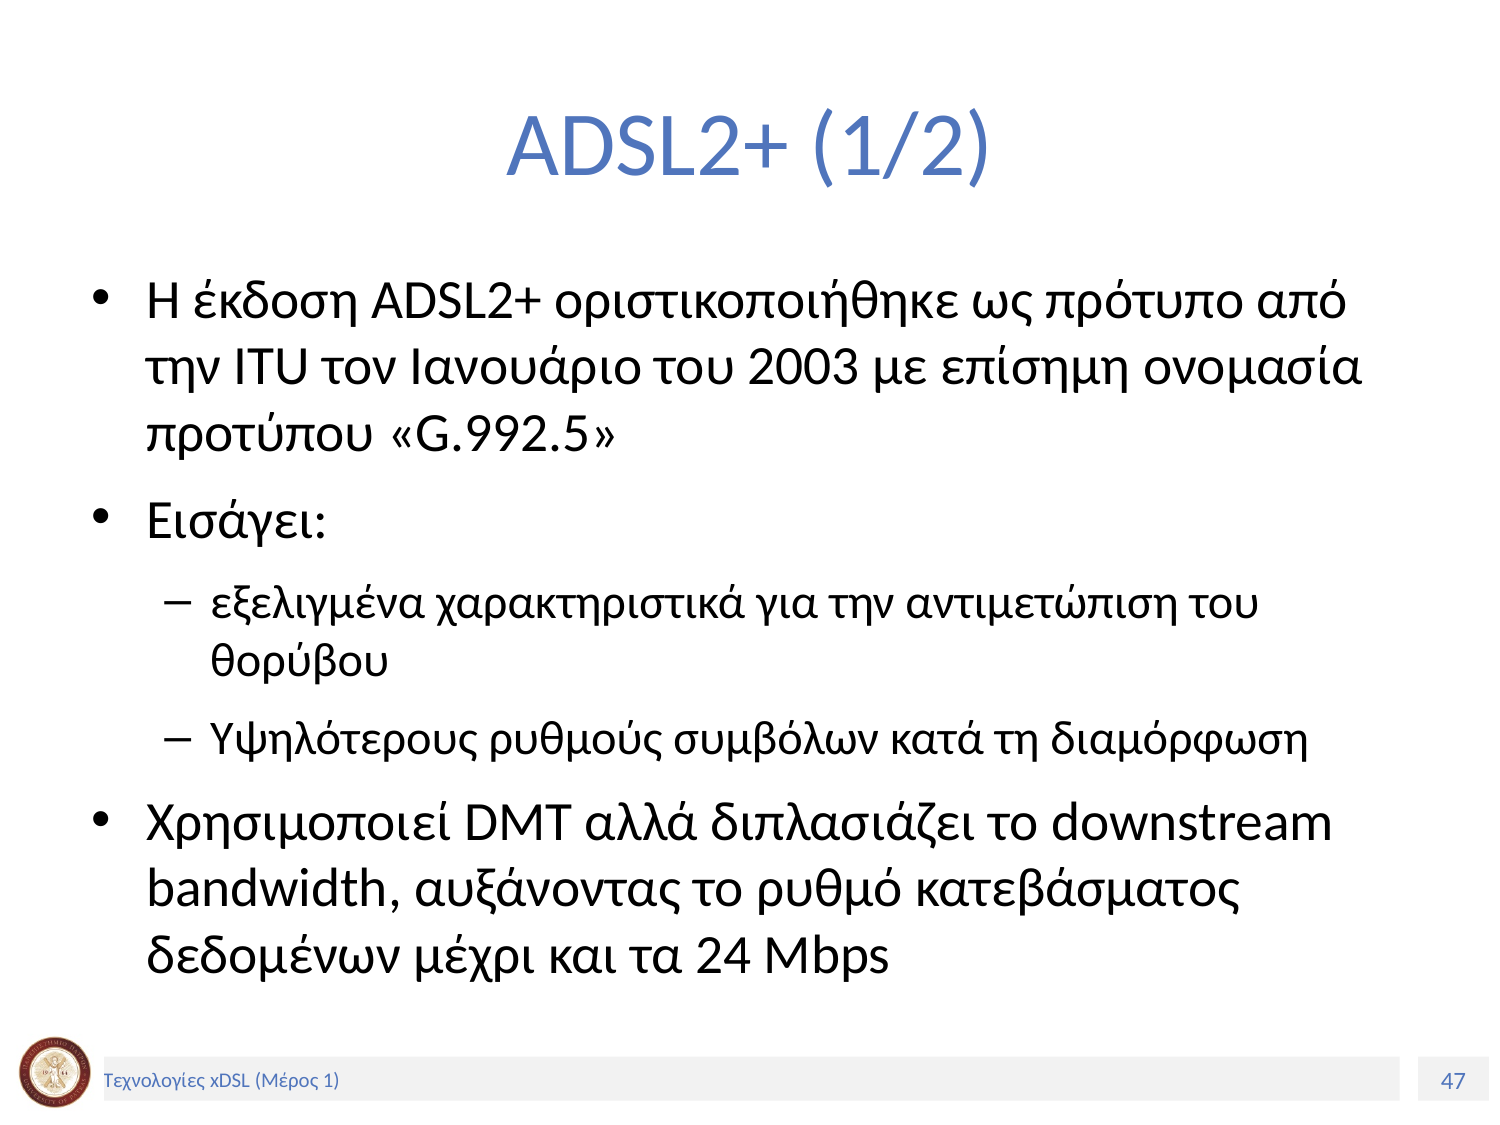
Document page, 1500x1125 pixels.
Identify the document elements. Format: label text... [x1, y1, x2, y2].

picture [5, 1023, 104, 1121]
list Η έκδοση ADSL2+ οριστικοποιήθηκε ως πρότυπο από την ITU τον Ιανουάριο του 2003 με επίσημη ονομασία προτύπου «G.992.5» Εισάγει: εξελιγμένα χαρακτηριστικά για την αντιμετώπιση του θορύβου Υψηλότερους ρυθμούς συμβόλων κατά τη διαμόρφωση Χρησιμοποιεί DMT αλλά διπλασιάζει το downstream bandwidth, αυξάνοντας το ρυθμό κατεβάσματος δεδομένων μέχρι και τα 24 Mbps [76, 255, 1427, 998]
title ADSL2+ (1/2) [75, 45, 1425, 233]
